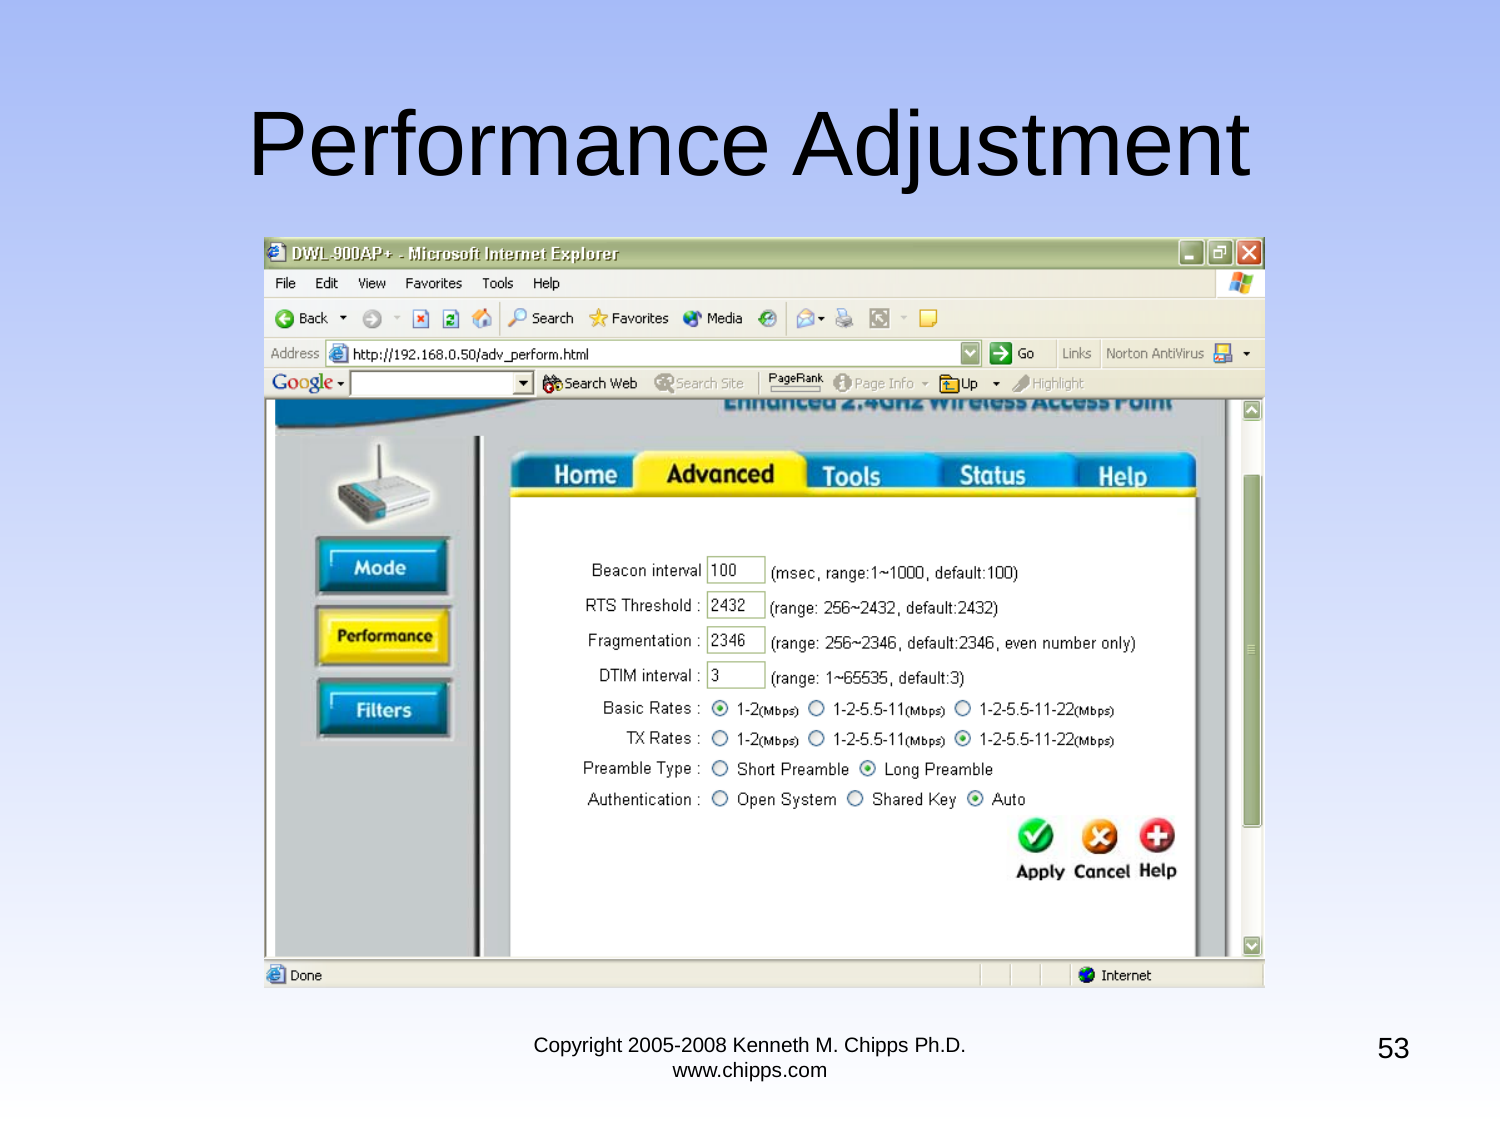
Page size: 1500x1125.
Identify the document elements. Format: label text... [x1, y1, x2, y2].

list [264, 237, 1265, 988]
title Performance Adjustment [75, 45, 1425, 233]
footer Copyright 2005-2008 Kenneth M. Chipps Ph.D. www.chipps.com [449, 1024, 1051, 1103]
slide_number 53 [1074, 1021, 1426, 1101]
